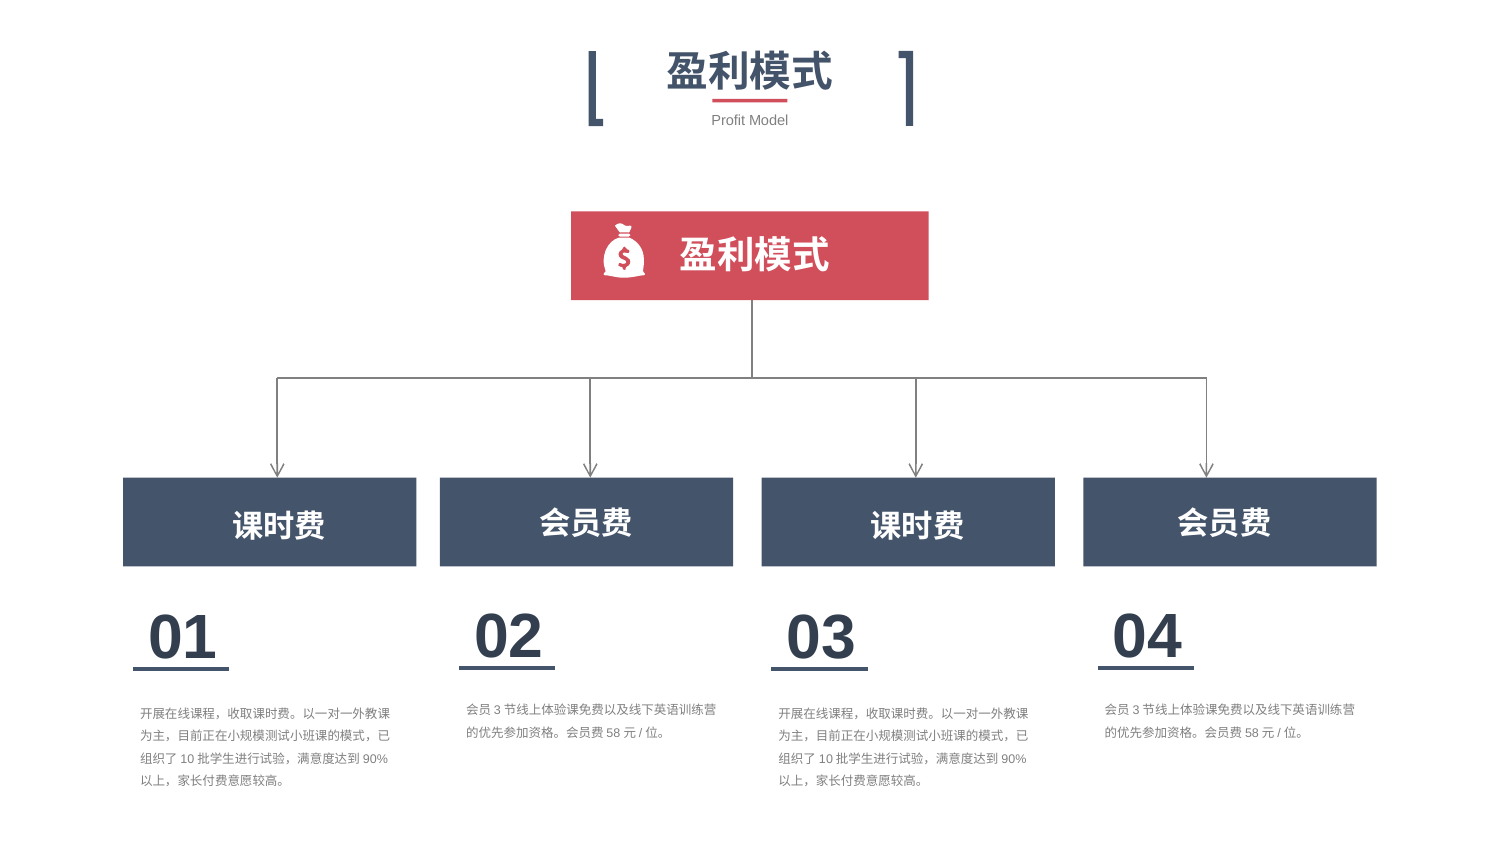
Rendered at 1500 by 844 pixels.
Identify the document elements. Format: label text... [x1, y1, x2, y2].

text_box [588, 50, 914, 127]
text_box 会员3节线上体验课免费以及线下英语训练营的优先参加资格。会员费58元/位。 [451, 687, 736, 748]
text_box 开展在线课程，收取课时费。以一对一外教课为主，目前正在小规模测试小班课的模式，已组织了10批学生进行试验，满意度达到90%以上，家长付费意愿较高。 [763, 690, 1048, 796]
text_box 盈利模式 [646, 223, 917, 284]
text_box 盈利模式 [575, 37, 925, 94]
text_box 04 [1098, 587, 1198, 678]
text_box 01 [133, 588, 233, 679]
text_box 02 [459, 587, 559, 678]
text_box [121, 476, 419, 568]
text_box 课时费 [162, 499, 396, 552]
text_box Profit Model [575, 94, 925, 136]
text_box [760, 476, 1057, 568]
text_box [1081, 476, 1379, 568]
text_box 会员3节线上体验课免费以及线下英语训练营的优先参加资格。会员费58元/位。 [1089, 687, 1374, 748]
text_box [569, 209, 931, 302]
text_box [438, 476, 735, 568]
text_box 会员费 [1108, 495, 1341, 549]
text_box 03 [771, 588, 872, 679]
text_box 会员费 [469, 495, 703, 549]
text_box 盈利模式 [593, 223, 600, 284]
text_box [602, 222, 646, 279]
text_box 开展在线课程，收取课时费。以一对一外教课为主，目前正在小规模测试小班课的模式，已组织了10批学生进行试验，满意度达到90%以上，家长付费意愿较高。 [125, 690, 409, 796]
text_box 课时费 [801, 499, 1034, 552]
